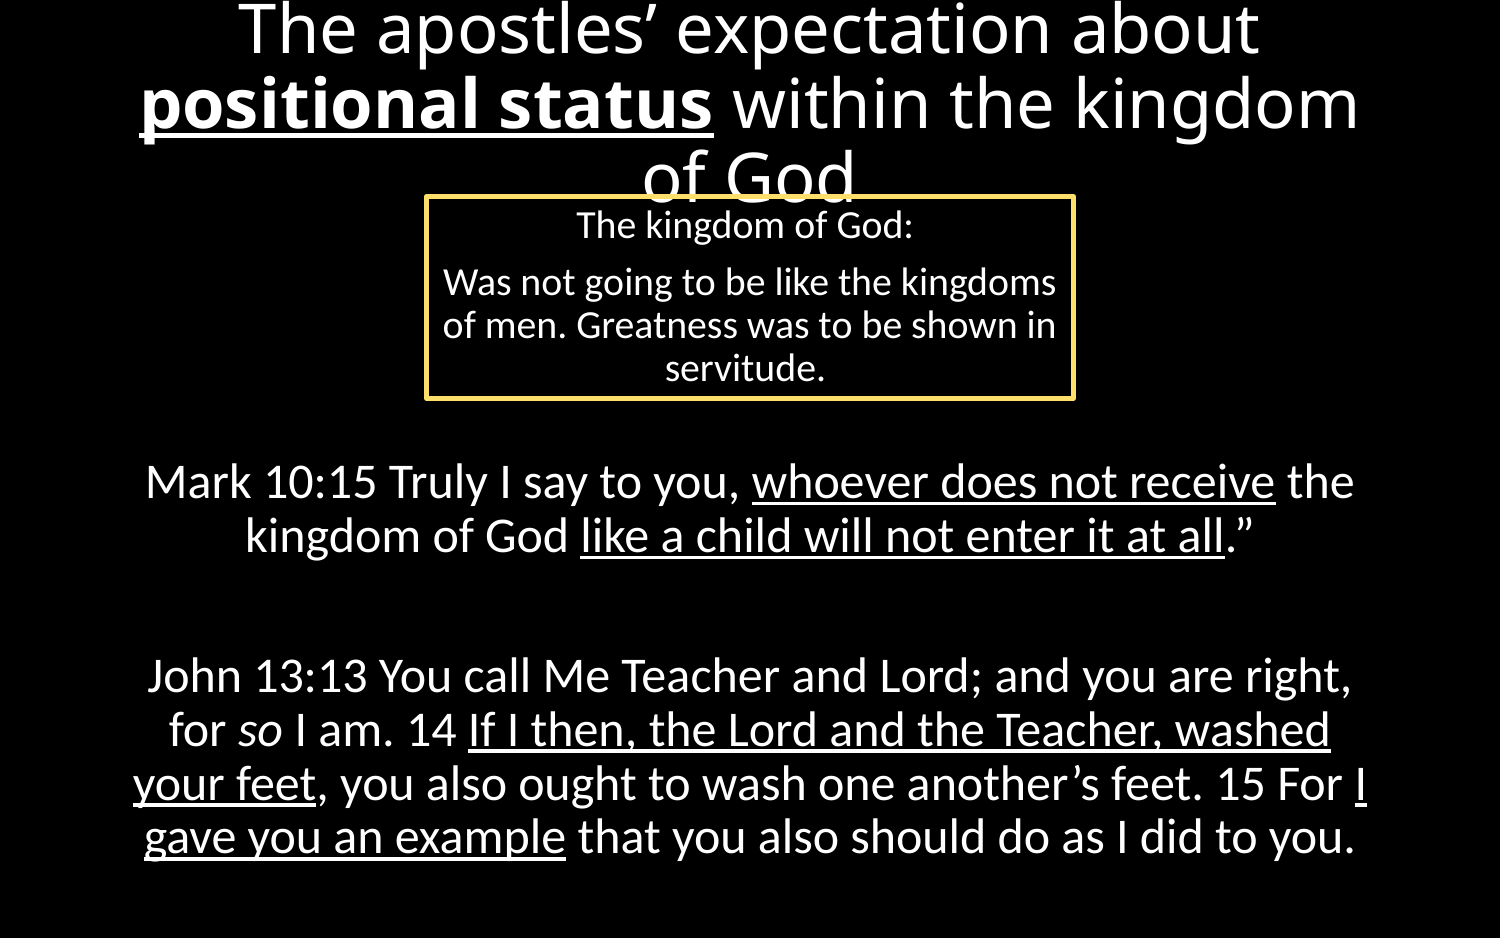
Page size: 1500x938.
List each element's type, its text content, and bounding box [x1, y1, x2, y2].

title The apostles’ expectation about positional status within the kingdom of God [103, 15, 1397, 197]
text_box The kingdom of God: Was not going to be like the kingdoms of men. Greatness was to be shown in servitude. [426, 196, 1074, 399]
list Mark 10:15 Truly I say to you, whoever does not receive the kingdom of God like a child will not enter it at all.” John 13:13 You call Me Teacher and Lord; and you are right, for so I am. 14 If I then, the Lord and the Teacher, washed your feet, you also ought to wash one another’s feet. 15 For I gave you an example that you also should do as I did to you. [103, 398, 1397, 923]
